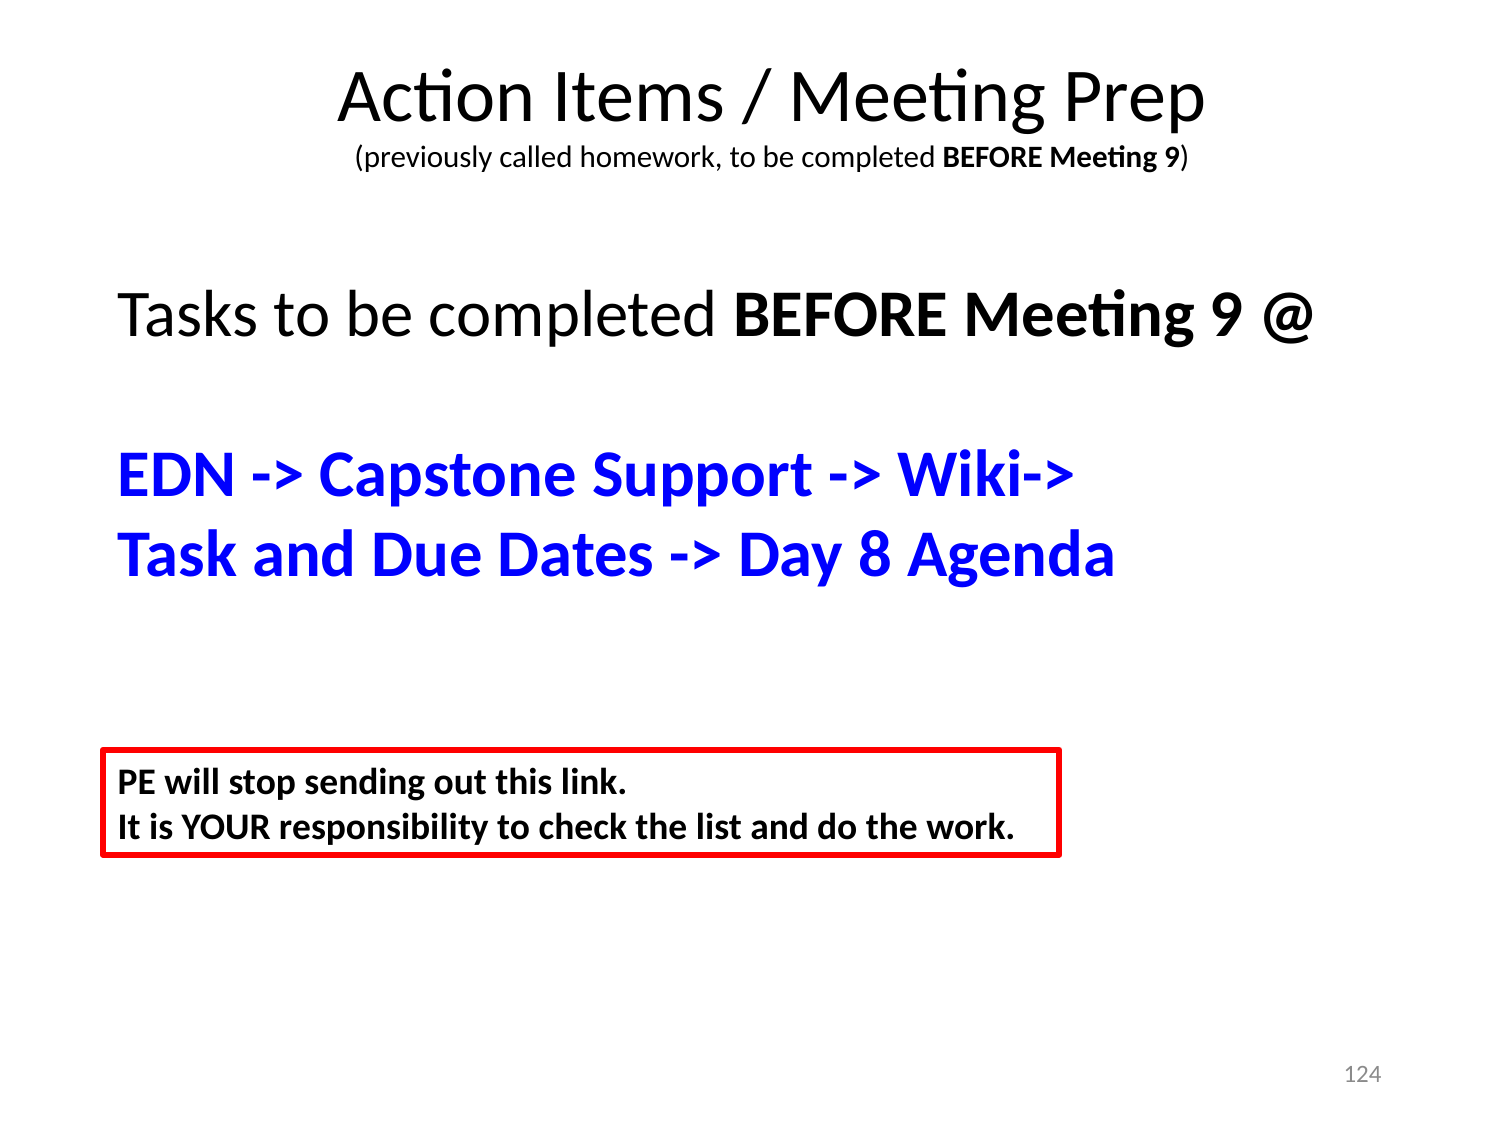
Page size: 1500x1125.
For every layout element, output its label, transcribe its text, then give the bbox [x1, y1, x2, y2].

title Action Items / Meeting Prep (previously called homework, to be completed BEFORE Meeting 9) [125, 37, 1419, 183]
text_box Tasks to be completed BEFORE Meeting 9 @ EDN -> Capstone Support -> Wiki-> Task and Due Dates -> Day 8 Agenda [102, 262, 1362, 677]
slide_number 124 [1059, 1042, 1397, 1103]
text_box PE will stop sending out this link. It is YOUR responsibility to check the list and do the work. [102, 749, 1060, 855]
